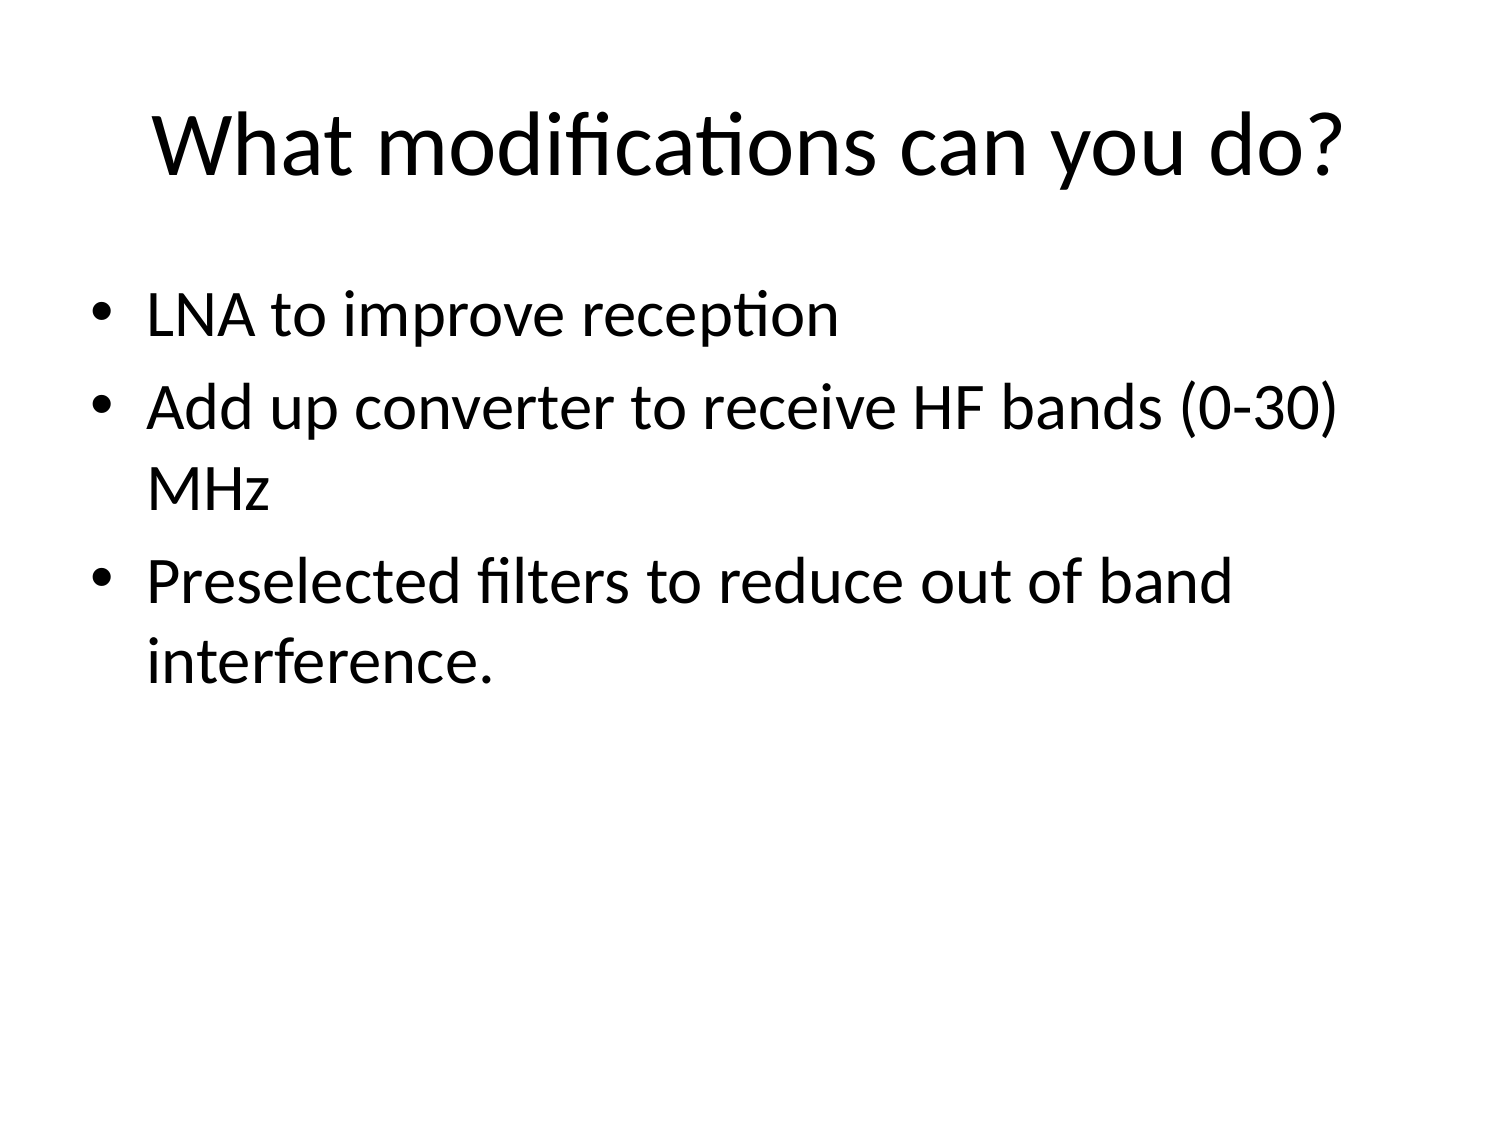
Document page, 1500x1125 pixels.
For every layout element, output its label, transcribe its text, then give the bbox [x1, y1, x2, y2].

list LNA to improve reception Add up converter to receive HF bands (0-30) MHz Preselected filters to reduce out of band interference. [75, 262, 1425, 1005]
title What modifications can you do? [75, 45, 1425, 233]
